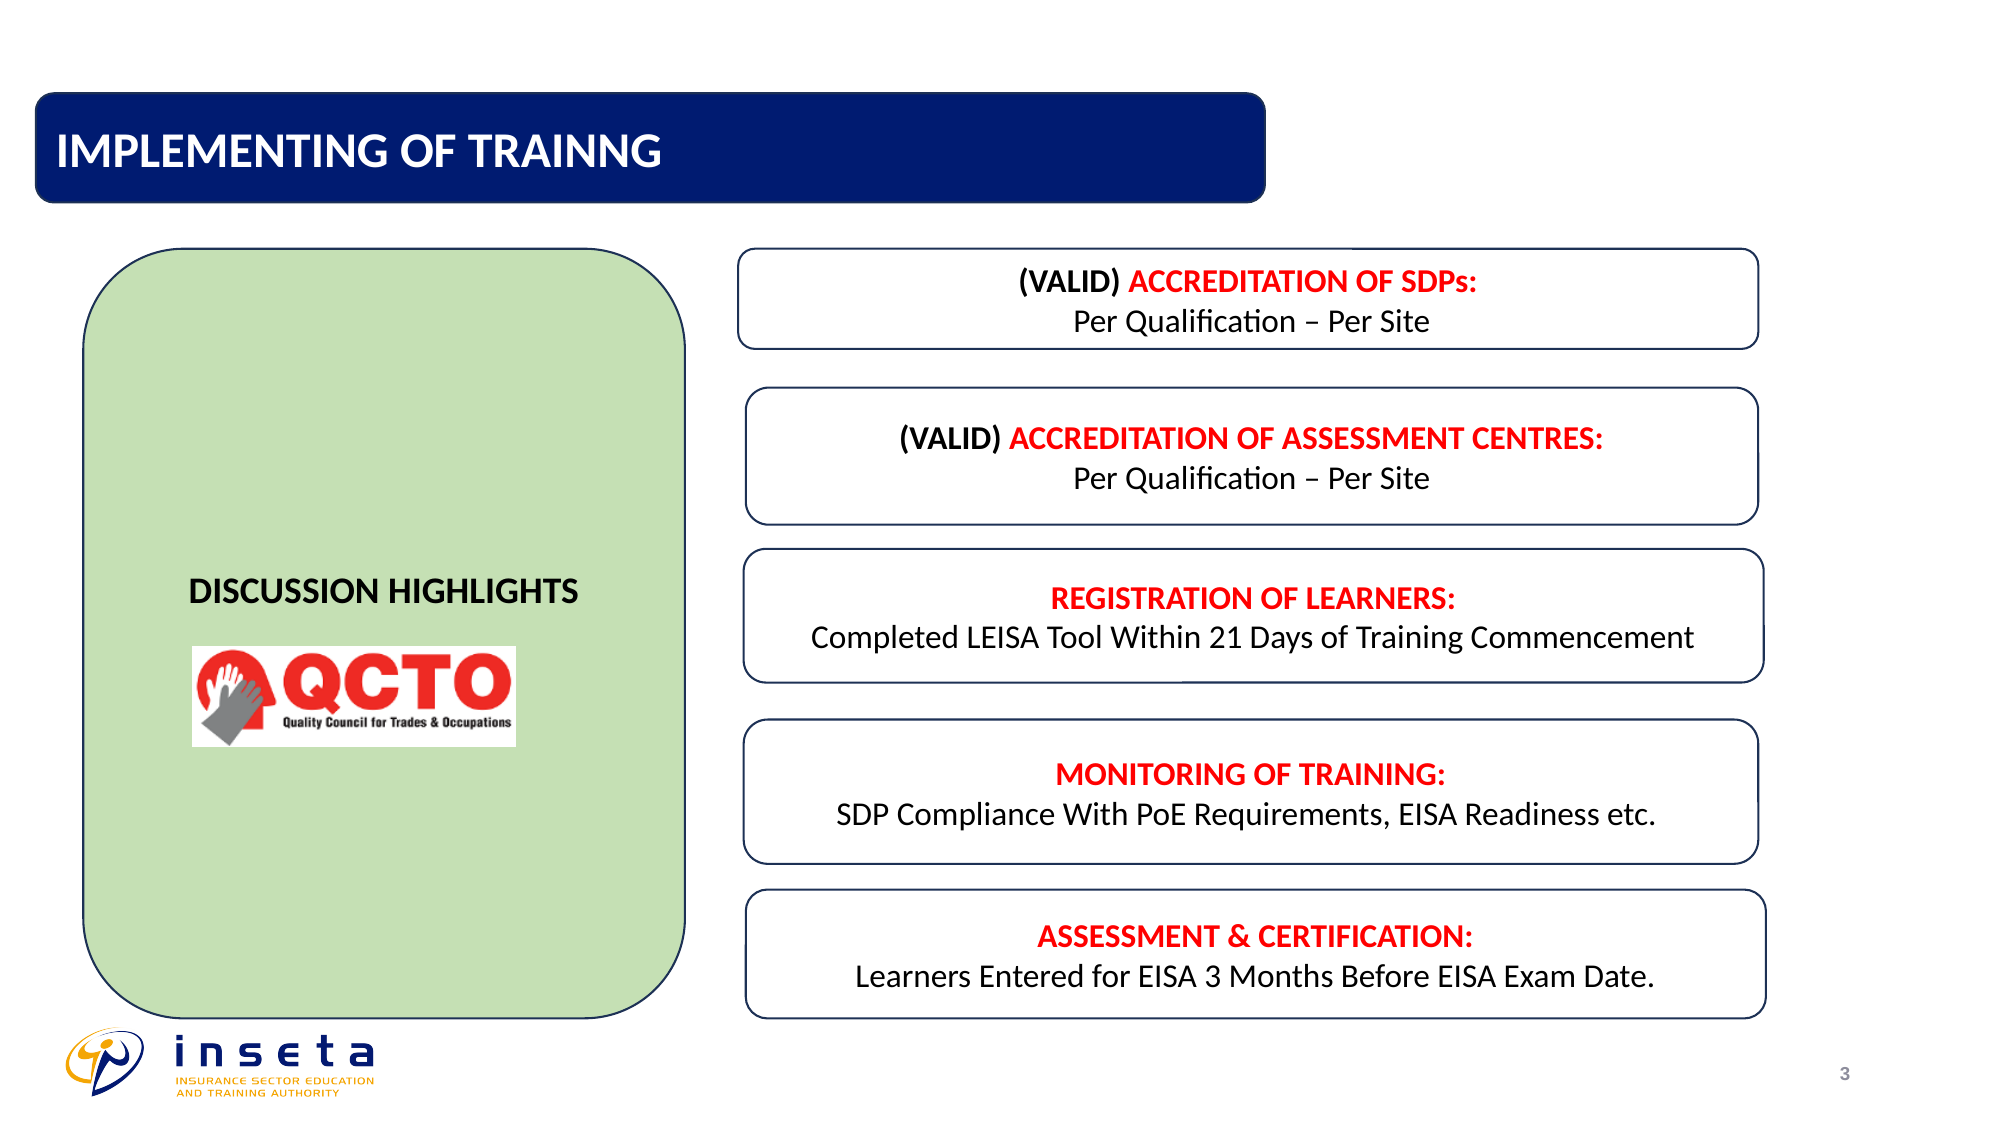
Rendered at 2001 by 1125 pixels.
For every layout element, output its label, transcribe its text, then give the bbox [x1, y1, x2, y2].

text_box DISCUSSION HIGHLIGHTS [82, 247, 686, 1020]
text_box (VALID) ACCREDITATION OF SDPs: Per Qualification – Per Site [737, 247, 1760, 350]
slide_number 3 [1412, 1042, 1863, 1103]
text_box MONITORING OF TRAINING: SDP Compliance With PoE Requirements, EISA Readiness etc. [742, 718, 1760, 865]
picture [192, 646, 516, 747]
picture [57, 1013, 382, 1111]
text_box (VALID) ACCREDITATION OF ASSESSMENT CENTRES: Per Qualification – Per Site [744, 386, 1760, 526]
text_box IMPLEMENTING OF TRAINNG [34, 92, 1266, 204]
text_box REGISTRATION OF LEARNERS: Completed LEISA Tool Within 21 Days of Training Commencement [742, 547, 1765, 684]
text_box ASSESSMENT & CERTIFICATION: Learners Entered for EISA 3 Months Before EISA Exam Date. [744, 888, 1767, 1020]
